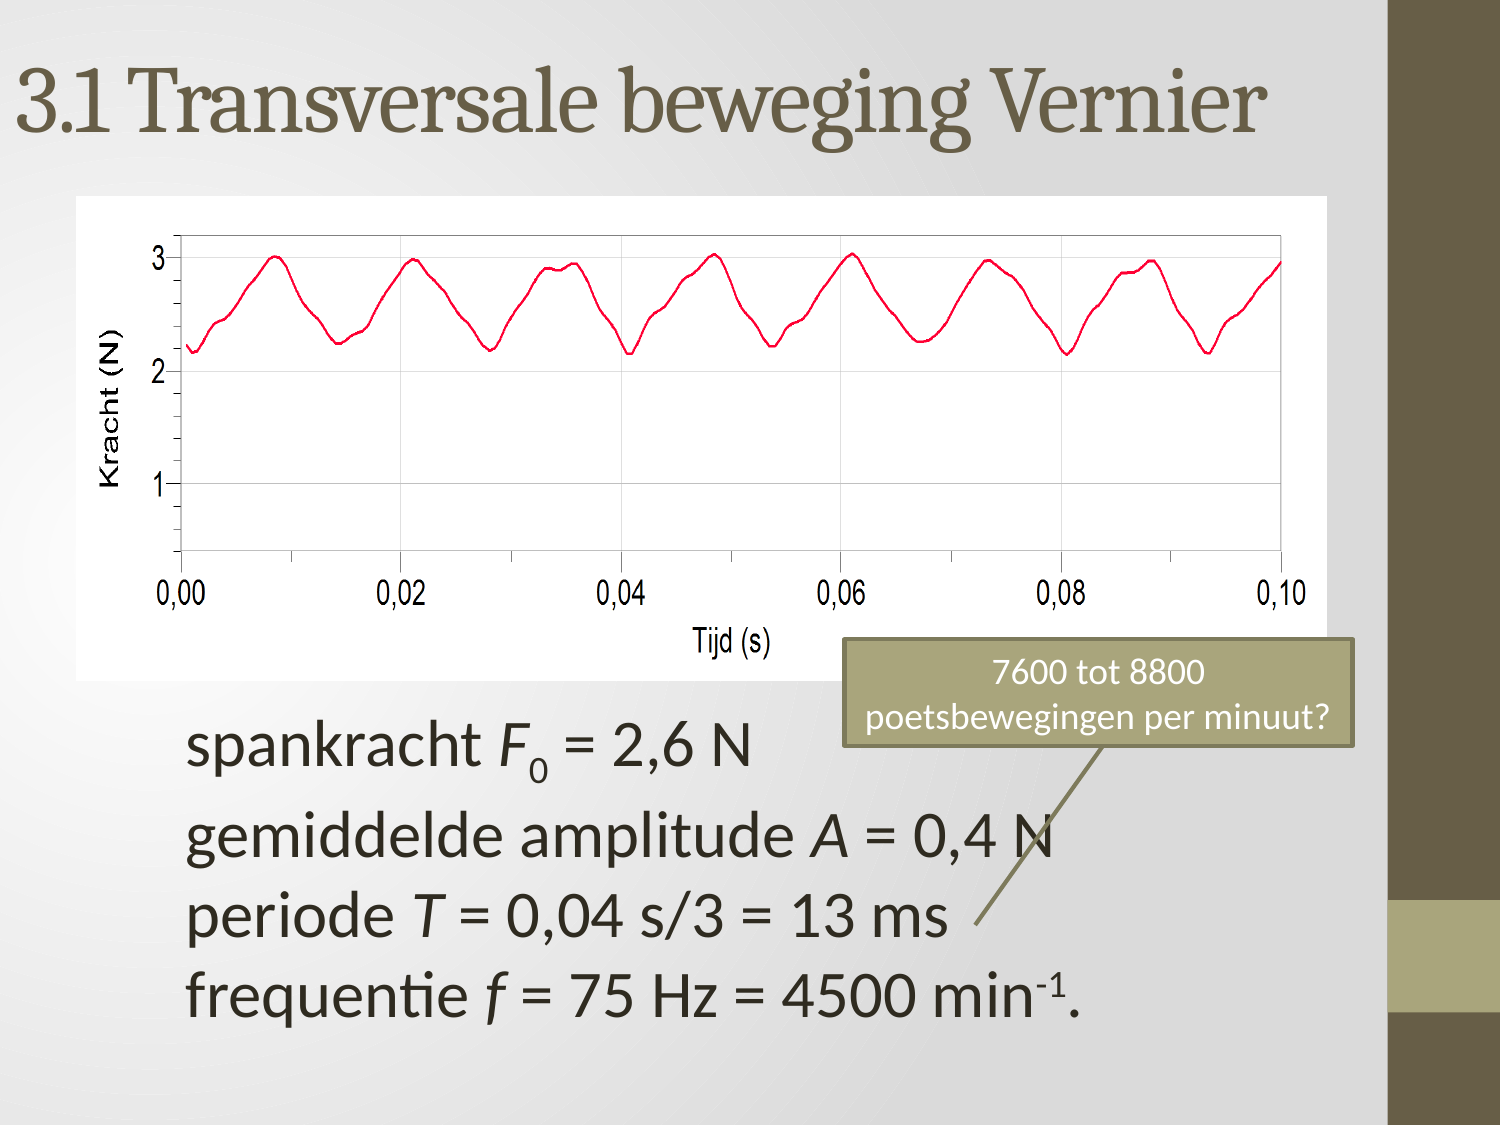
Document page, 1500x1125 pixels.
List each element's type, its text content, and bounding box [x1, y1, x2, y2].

title 3.1 Transversale beweging Vernier [0, 0, 1388, 188]
text_box 7600 tot 8800 poetsbewegingen per minuut? [842, 637, 1355, 927]
text_box spankracht F0 = 2,6 N gemiddelde amplitude A = 0,4 N periode T = 0,04 s/3 = 13 ms frequentie f = 75 Hz = 4500 min-1. [171, 692, 1199, 1039]
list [76, 195, 1328, 682]
